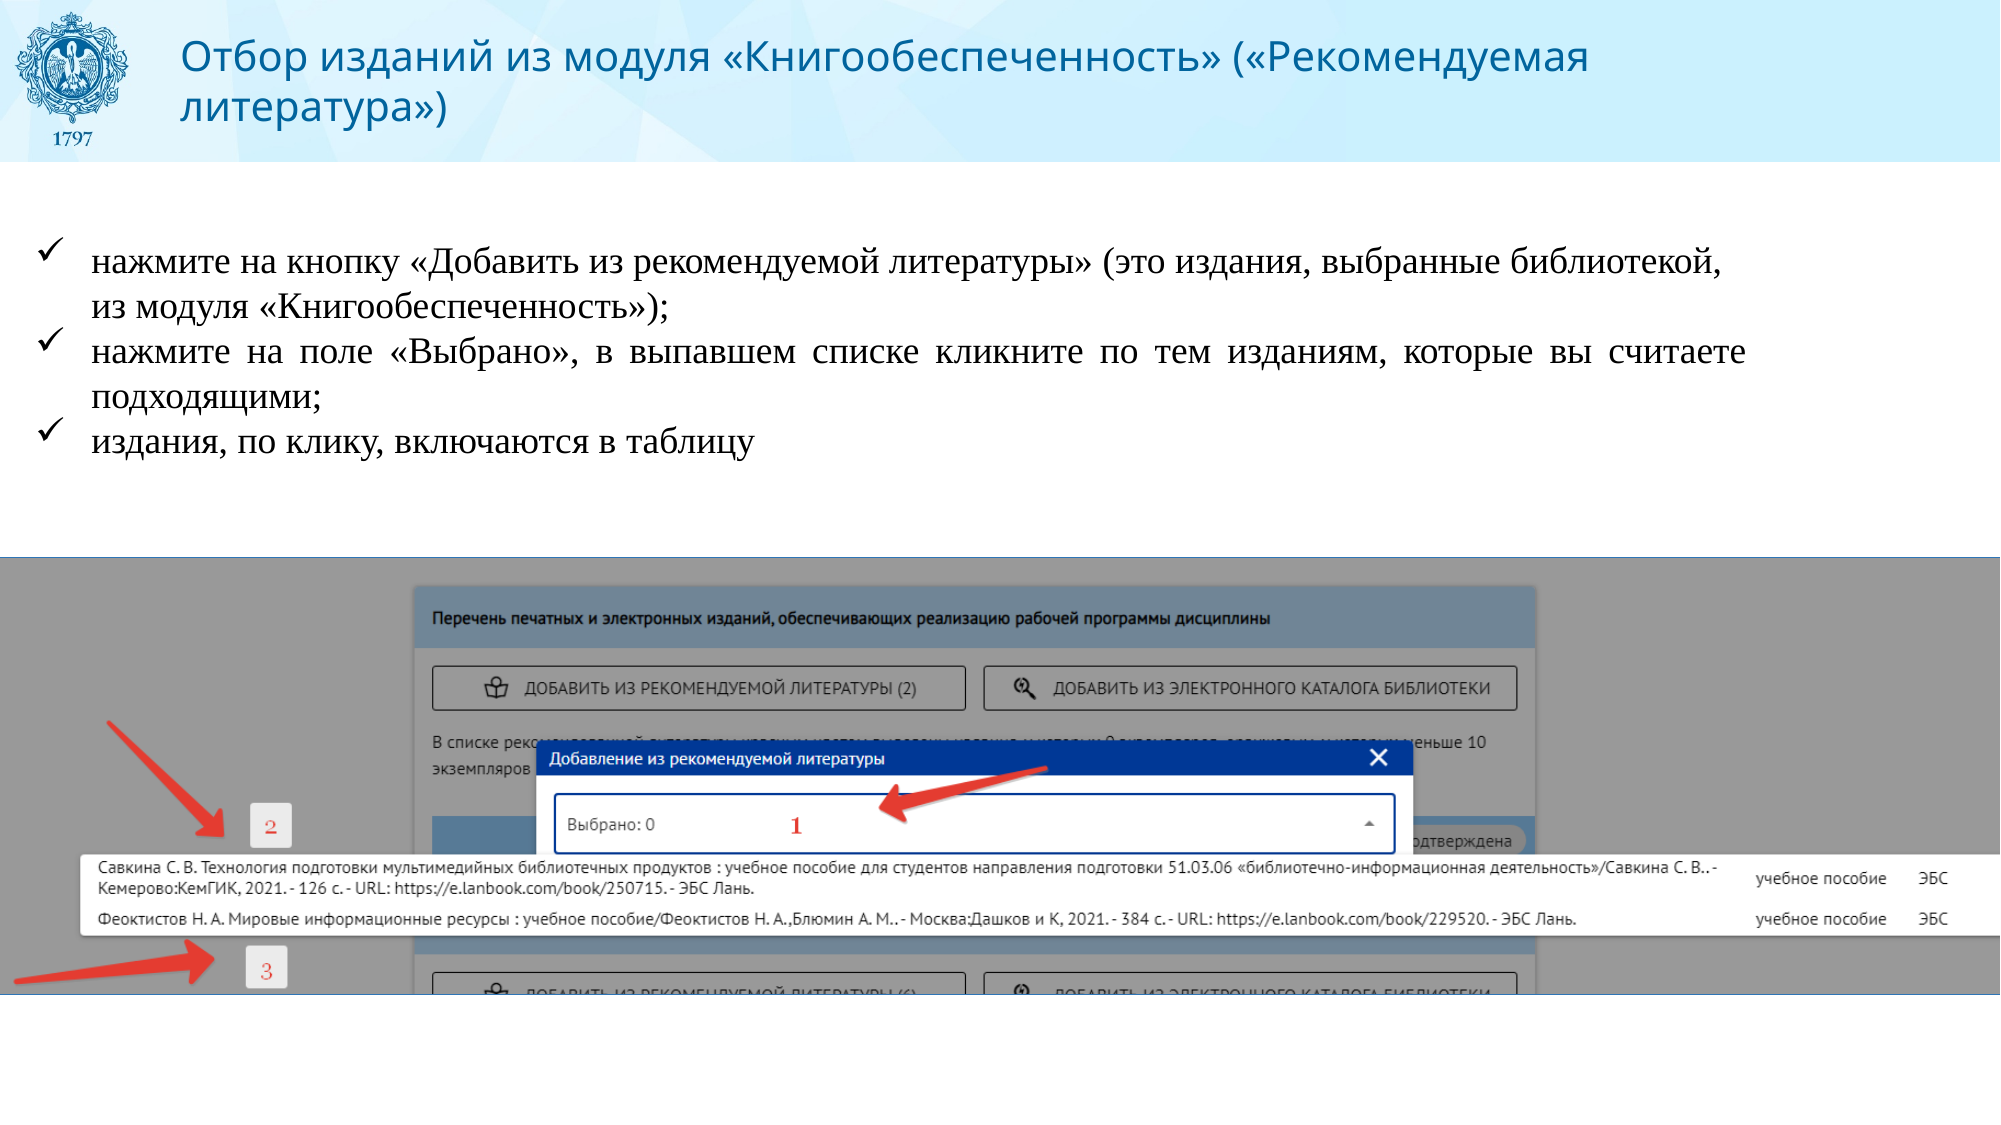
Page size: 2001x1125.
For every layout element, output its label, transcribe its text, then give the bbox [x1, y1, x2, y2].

text_box нажмите на кнопку «Добавить из рекомендуемой литературы» (это издания, выбранные библиотекой, из модуля «Книгообеспеченность»); нажмите на поле «Выбрано», в выпавшем списке кликните по тем изданиям, которые вы считаете подходящими; издания, по клику, включаются в таблицу [20, 228, 1764, 468]
picture [0, 557, 2000, 995]
picture [0, 0, 2000, 162]
